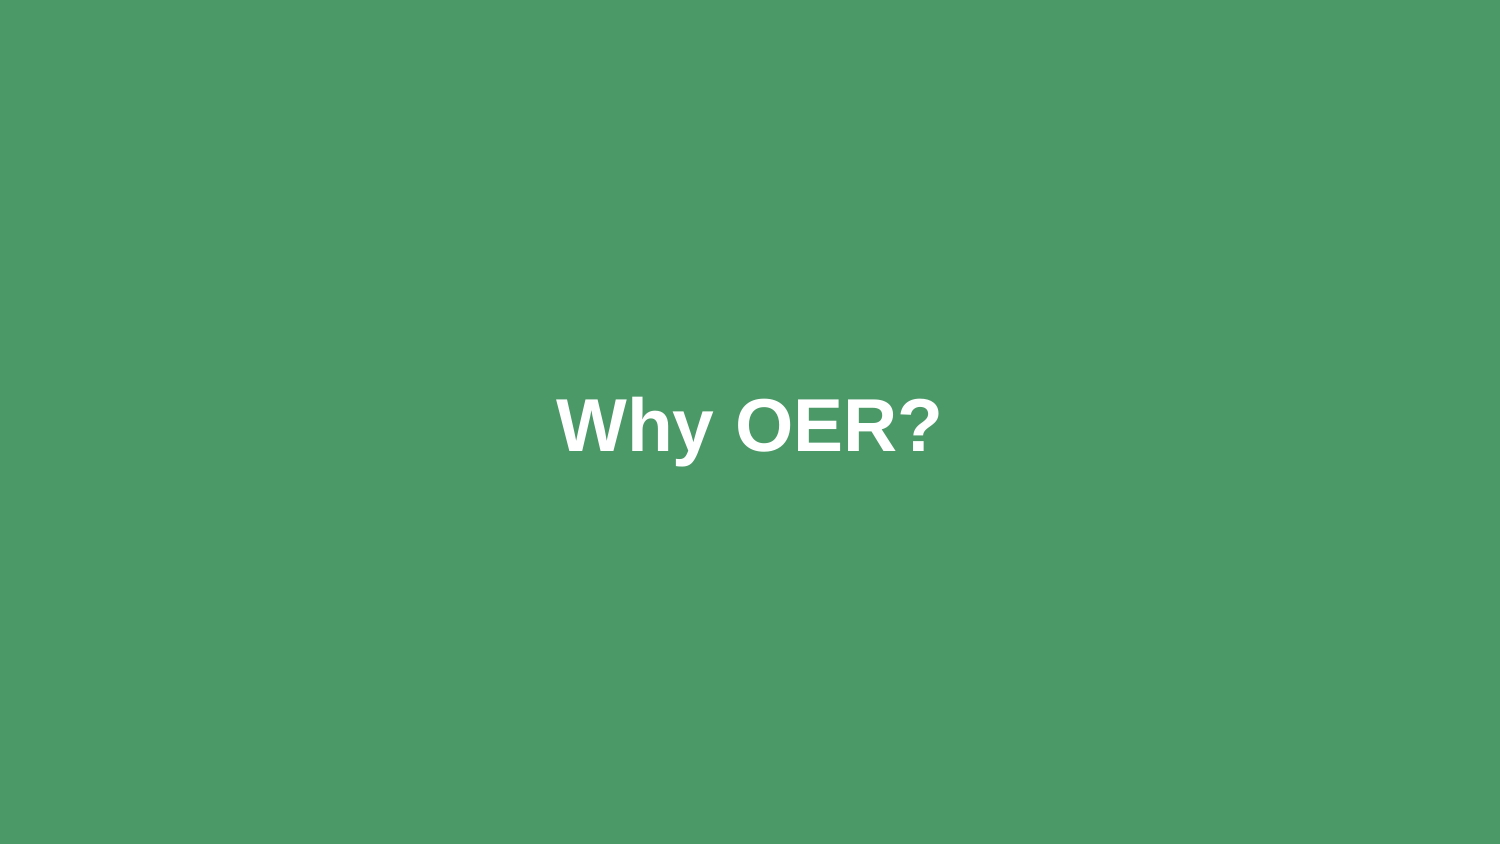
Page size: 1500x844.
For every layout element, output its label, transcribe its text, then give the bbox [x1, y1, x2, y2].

title Why OER? [51, 352, 1449, 491]
